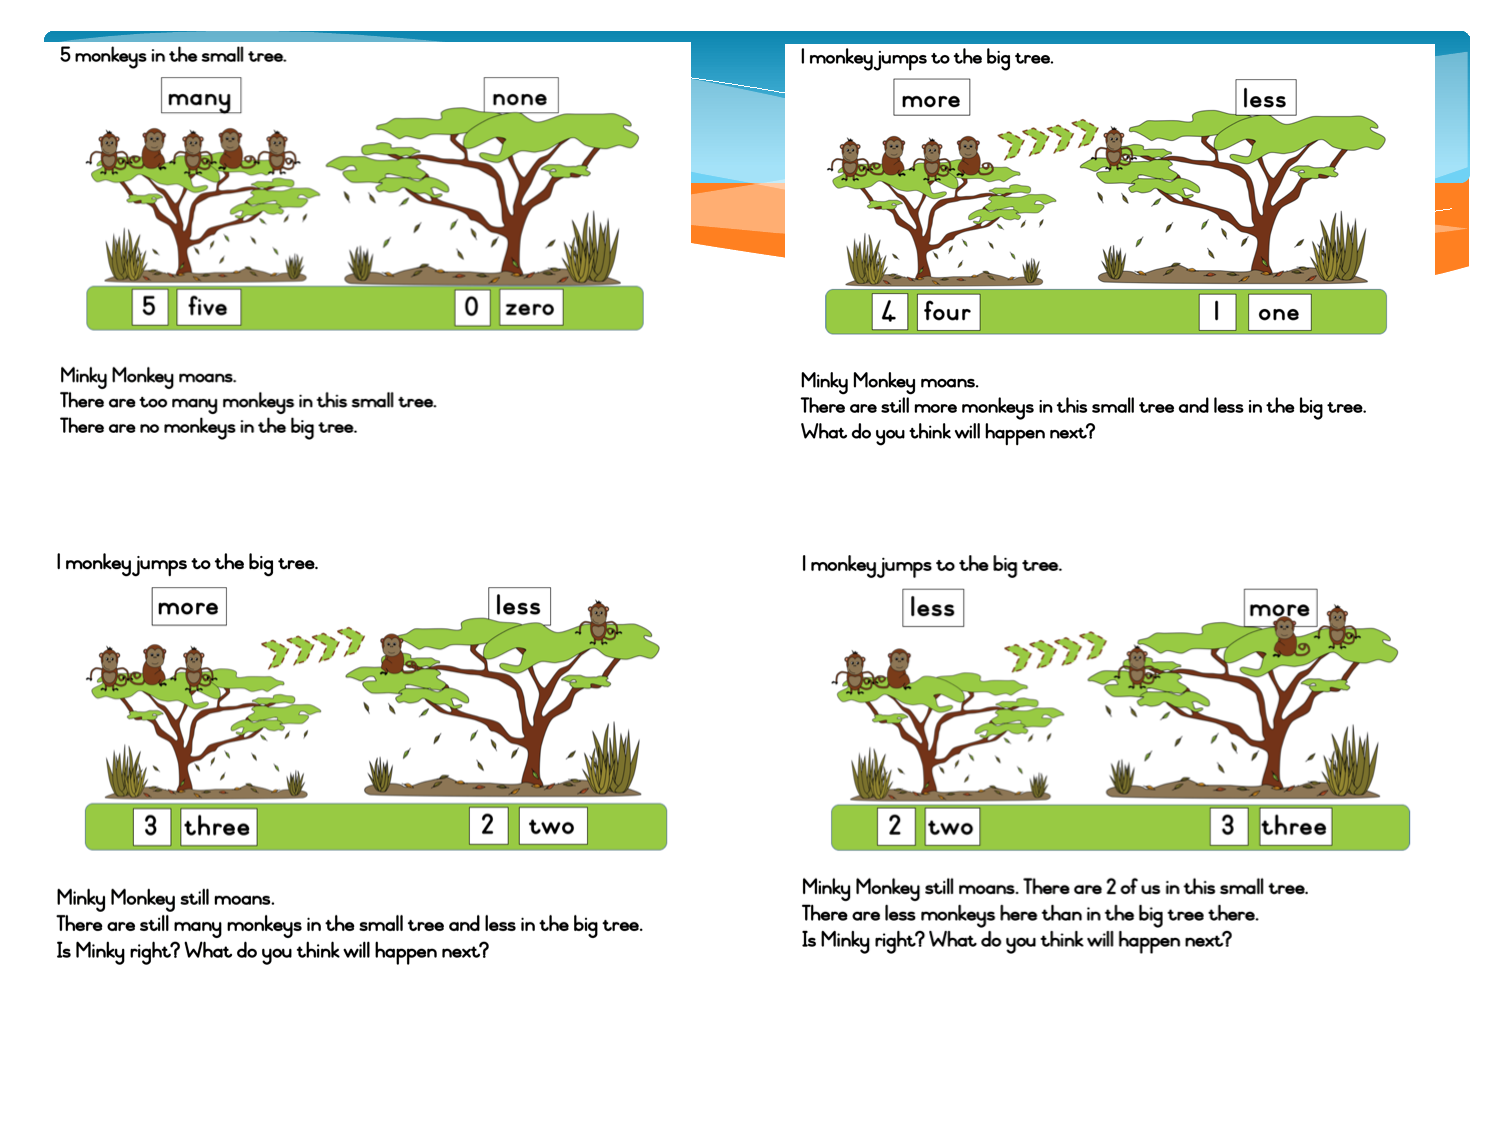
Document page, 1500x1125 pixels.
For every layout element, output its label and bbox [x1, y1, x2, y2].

picture [40, 550, 692, 979]
picture [784, 550, 1435, 966]
picture [784, 44, 1435, 467]
picture [40, 42, 692, 450]
